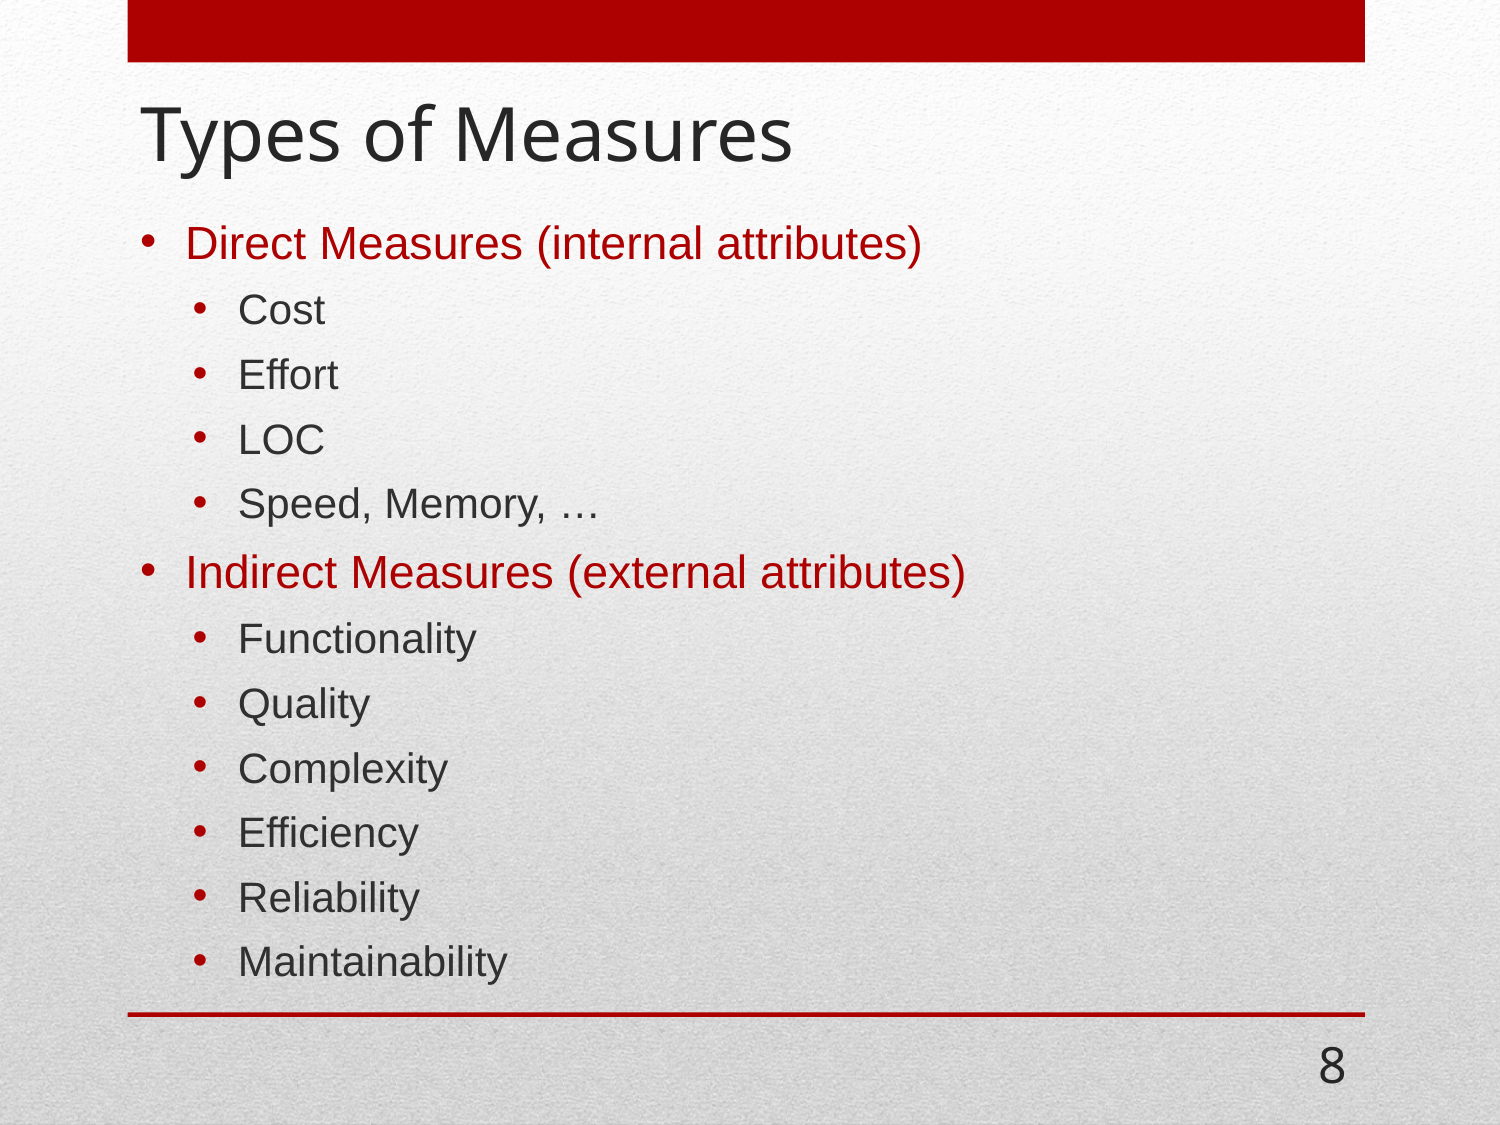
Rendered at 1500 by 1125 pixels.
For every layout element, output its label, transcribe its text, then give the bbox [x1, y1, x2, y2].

slide_number 8 [1237, 1037, 1363, 1098]
title Types of Measures [125, 79, 1363, 188]
list Direct Measures (internal attributes) Cost Effort LOC Speed, Memory, … Indirect Measures (external attributes) Functionality Quality Complexity Efficiency Reliability Maintainability [125, 200, 1363, 1000]
